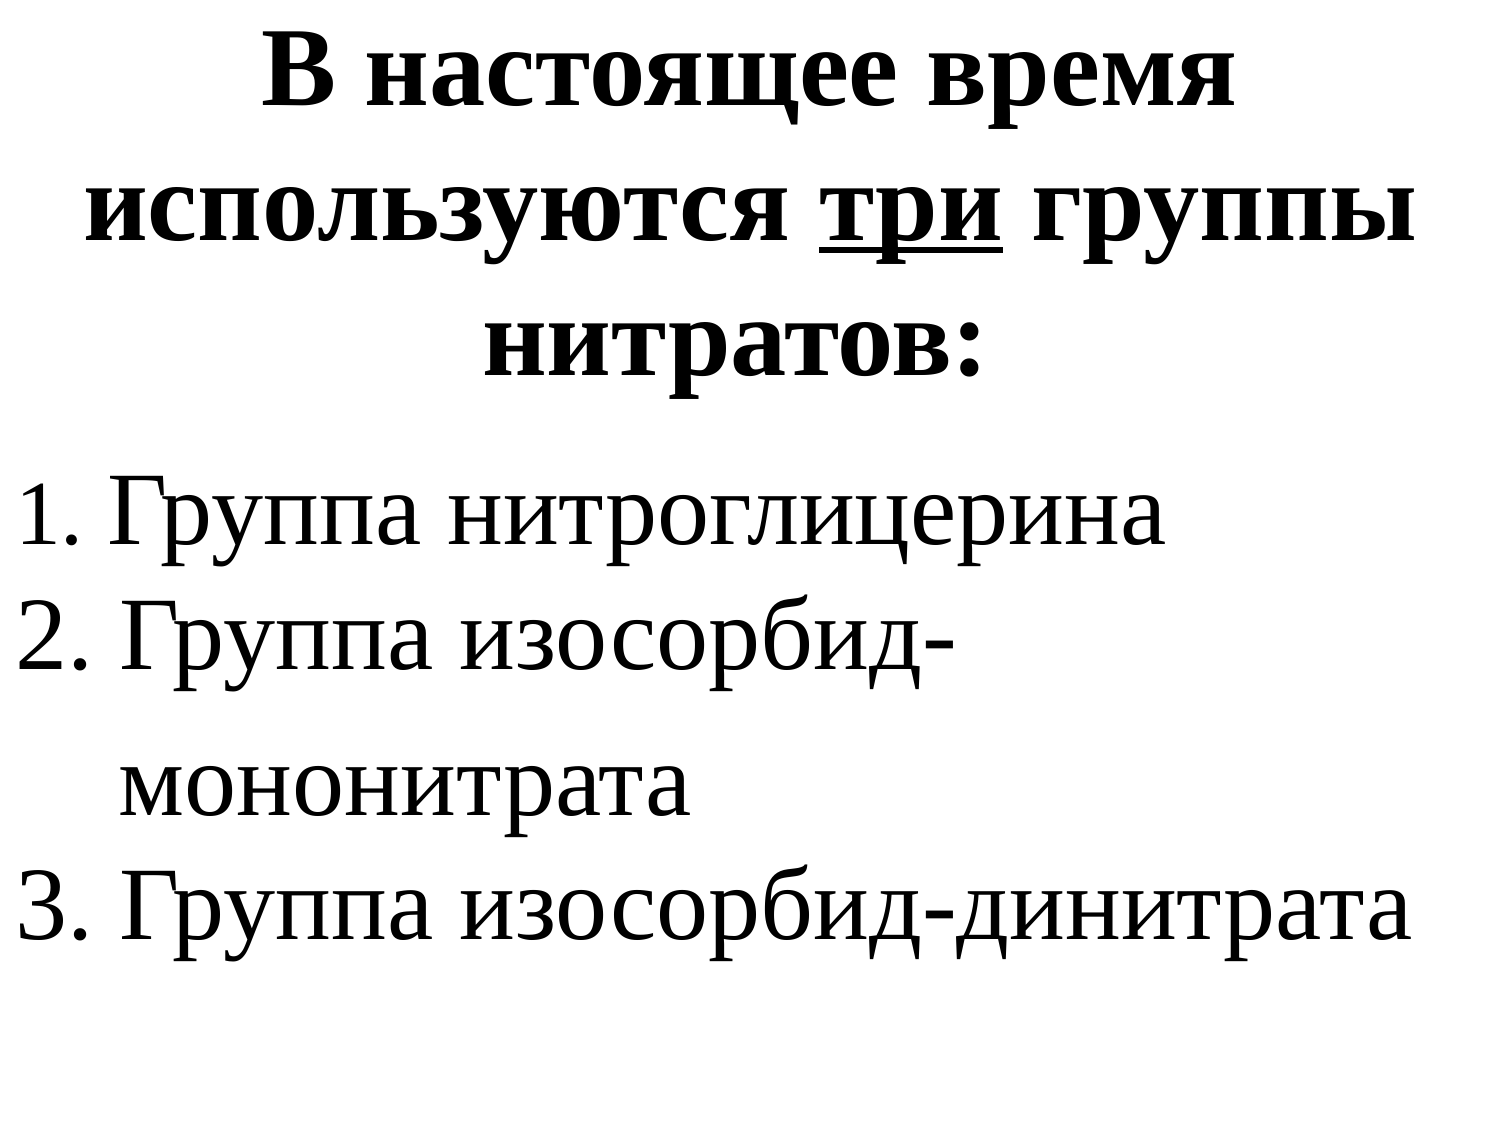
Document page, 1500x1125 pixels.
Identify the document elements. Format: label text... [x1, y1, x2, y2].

list 1. Группа нитроглицерина 2. Группа изосорбид- мононитрата 3. Группа изосорбид-динитрата [0, 432, 1500, 1024]
title В настоящее время используются три группы нитратов: [0, 101, 1500, 290]
